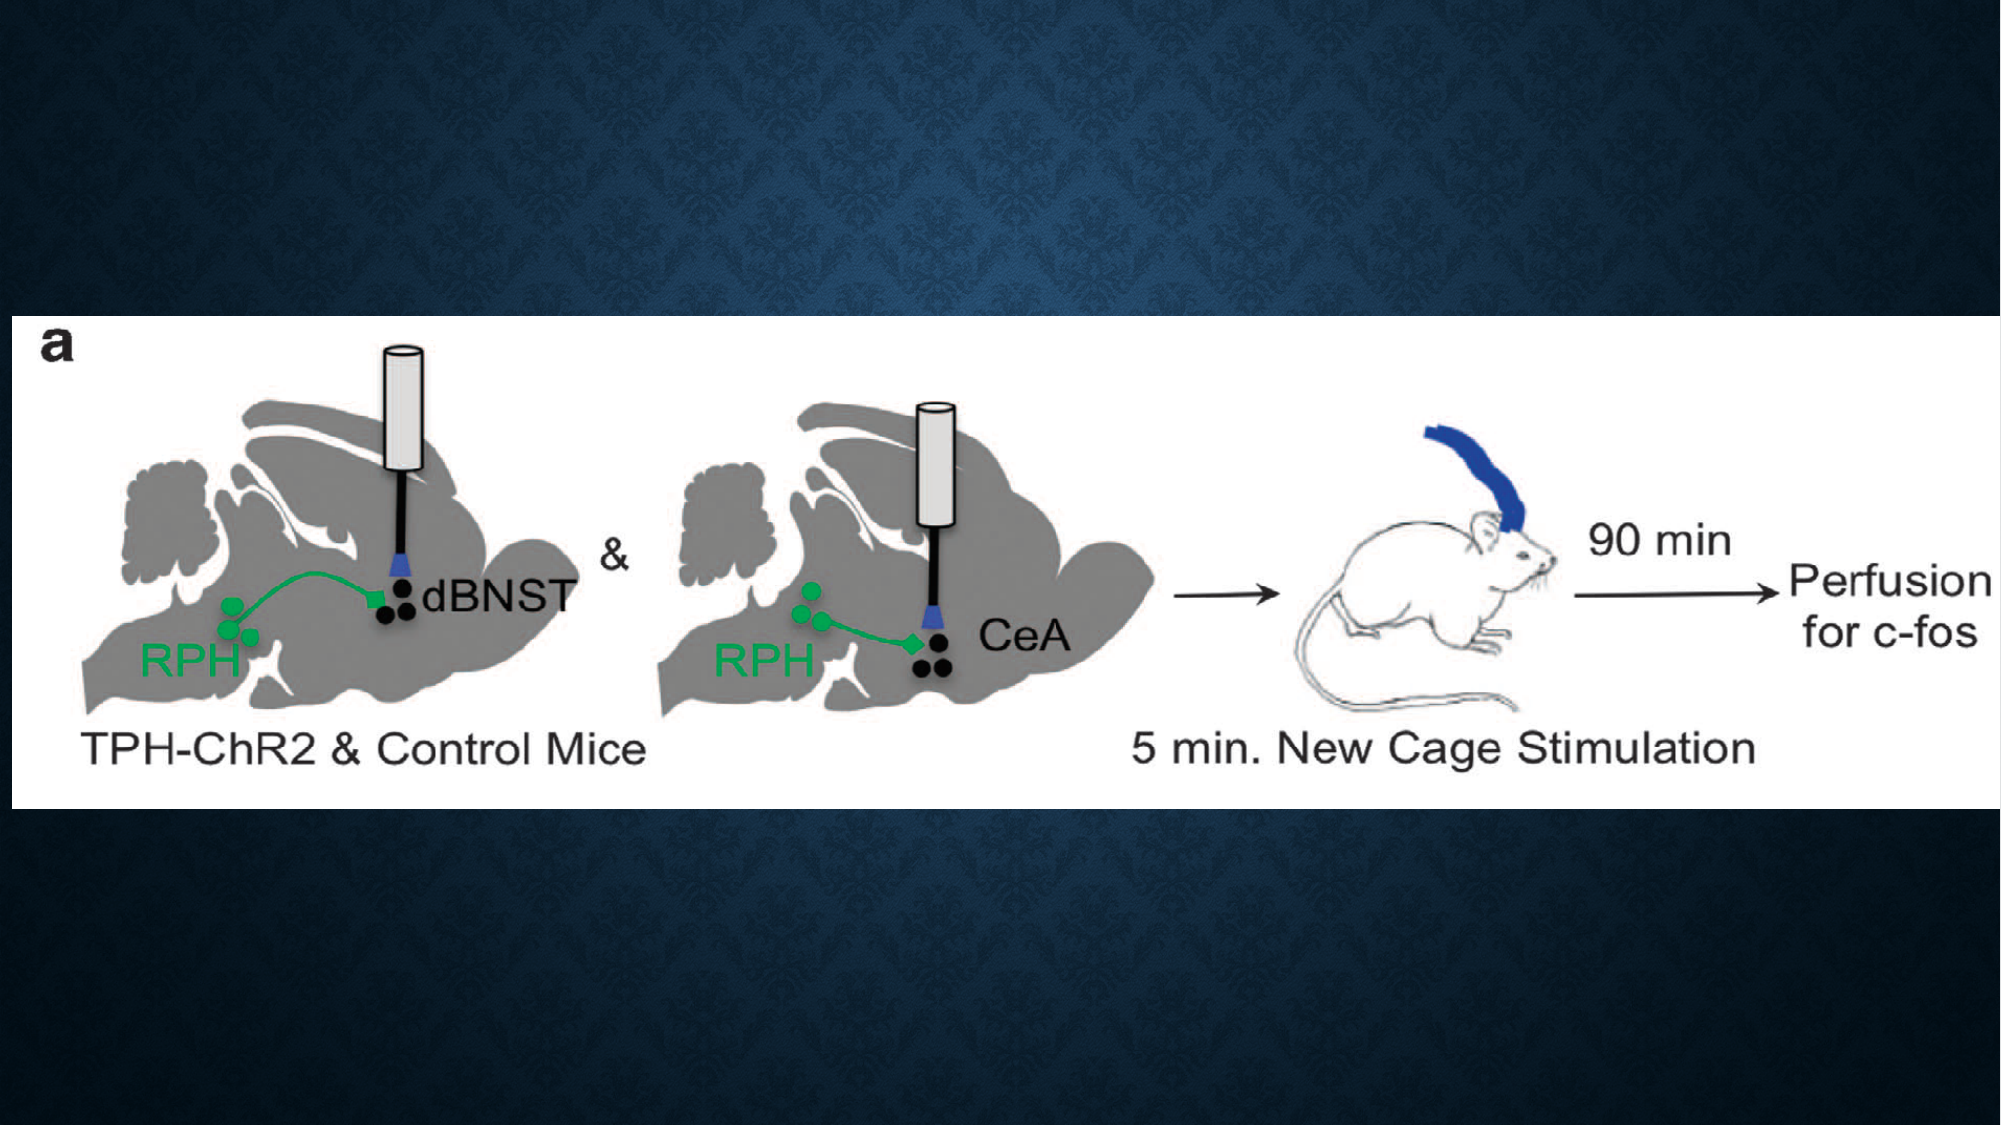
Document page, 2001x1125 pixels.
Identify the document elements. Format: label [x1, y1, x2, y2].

picture [11, 316, 2000, 809]
